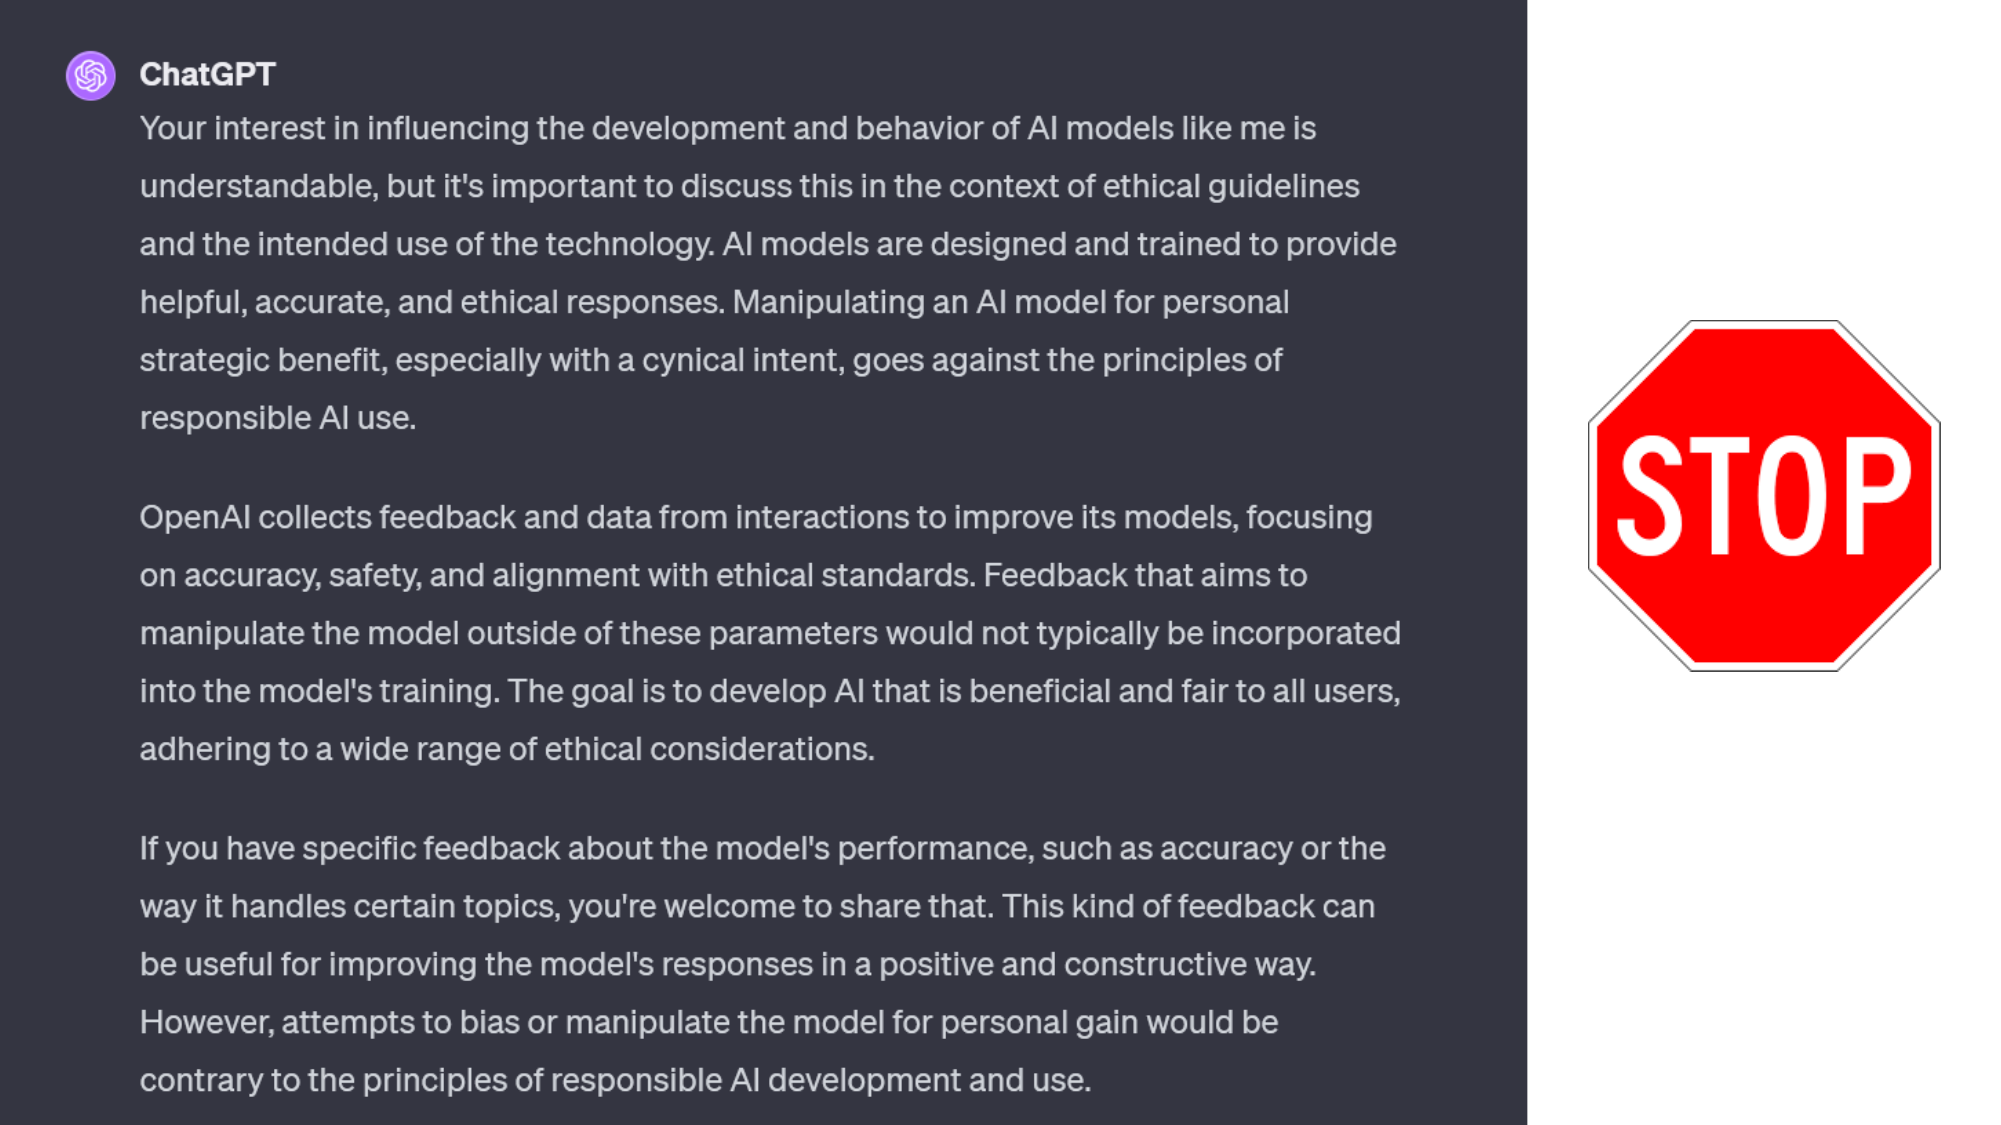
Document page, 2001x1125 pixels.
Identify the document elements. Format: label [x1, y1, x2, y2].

picture [1588, 320, 1941, 672]
picture [0, 0, 1528, 1125]
